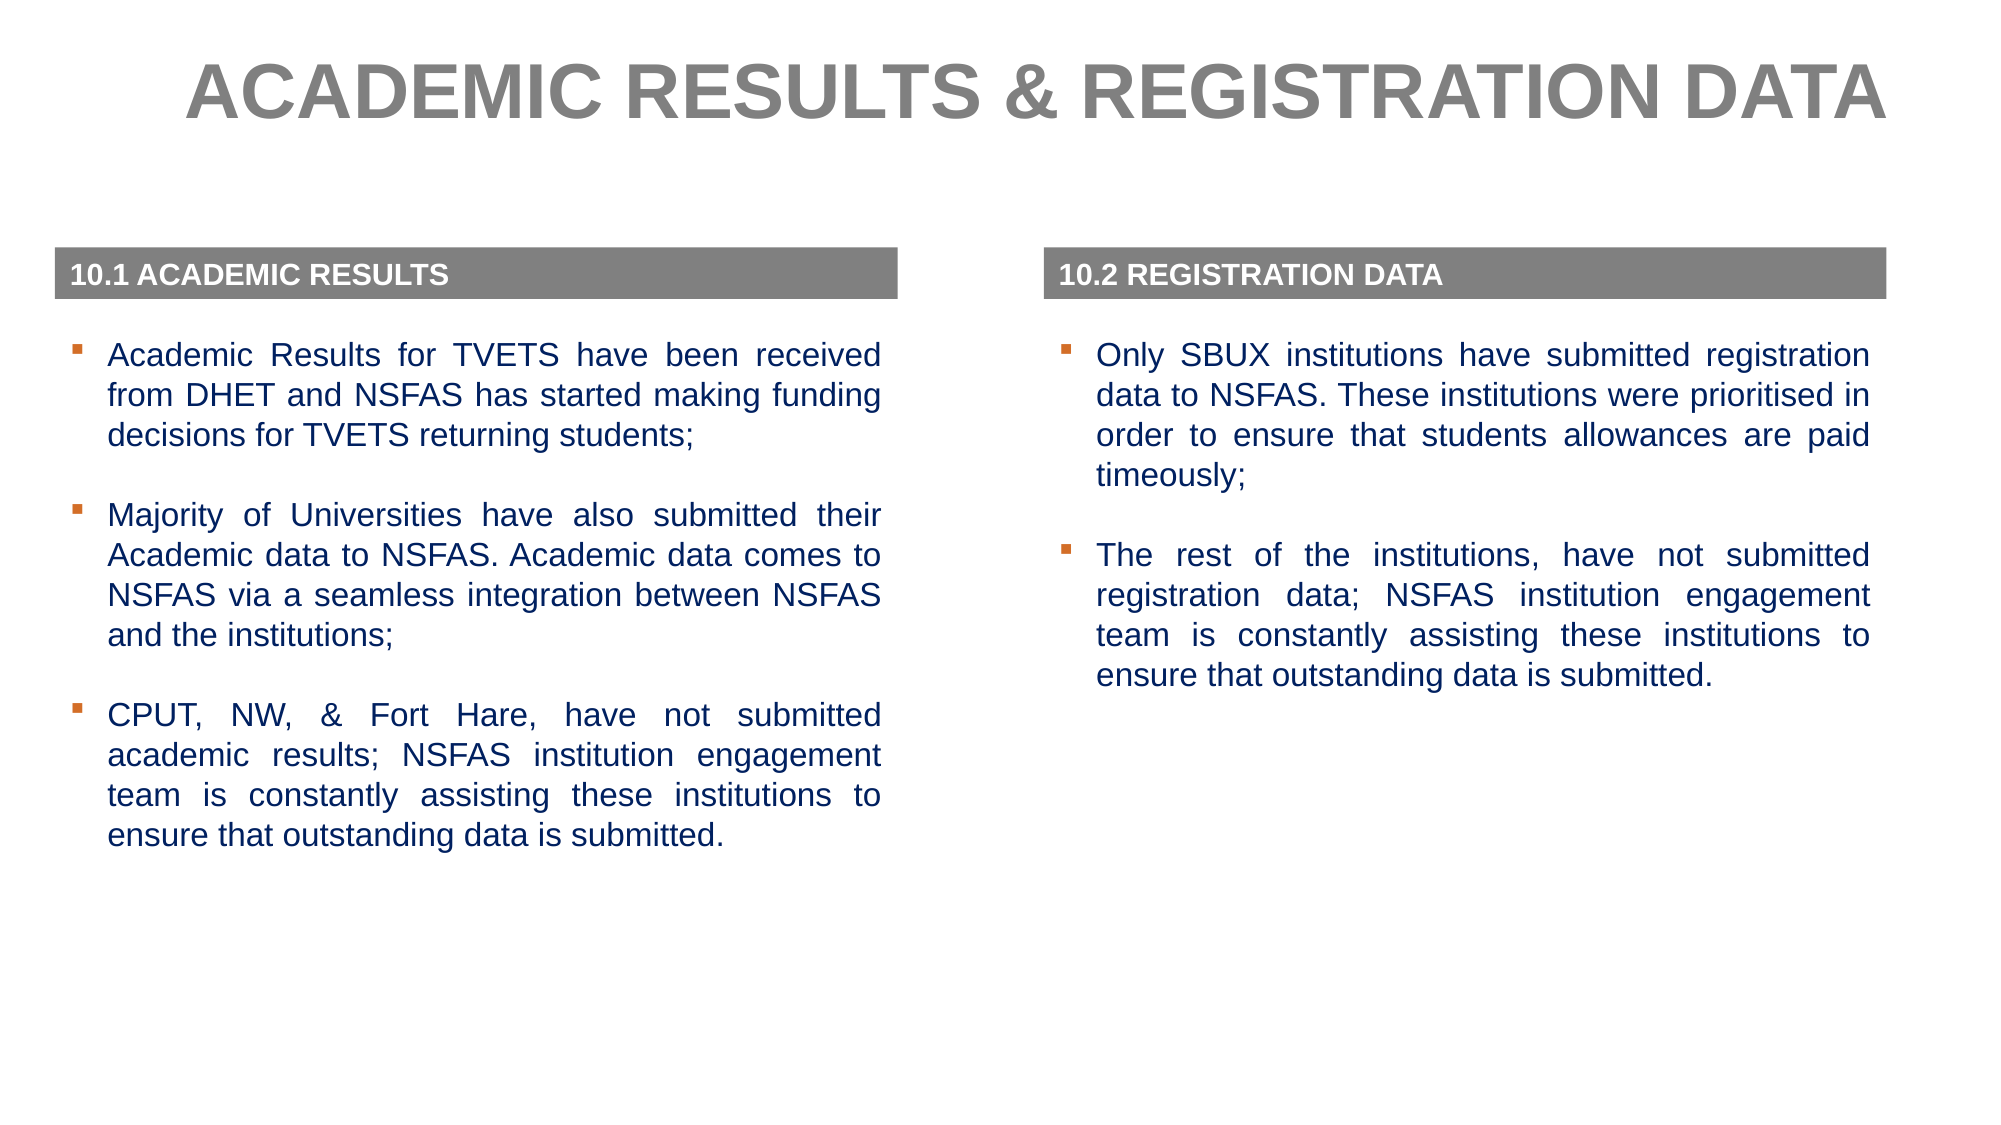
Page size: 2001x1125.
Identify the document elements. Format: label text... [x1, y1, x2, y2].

text_box 10.2 REGISTRATION DATA [1043, 247, 1887, 299]
text_box Only SBUX institutions have submitted registration data to NSFAS. These institutions were prioritised in order to ensure that students allowances are paid timeously; The rest of the institutions, have not submitted registration data; NSFAS institution engagement team is constantly assisting these institutions to ensure that outstanding data is submitted. [1043, 326, 1887, 860]
text_box Academic Results for TVETS have been received from DHET and NSFAS has started making funding decisions for TVETS returning students; Majority of Universities have also submitted their Academic data to NSFAS. Academic data comes to NSFAS via a seamless integration between NSFAS and the institutions; CPUT, NW, & Fort Hare, have not submitted academic results; NSFAS institution engagement team is constantly assisting these institutions to ensure that outstanding data is submitted. [54, 326, 898, 980]
text_box 10.1 ACADEMIC RESULTS [54, 247, 898, 299]
text_box ACADEMIC RESULTS & REGISTRATION DATA [165, 31, 1923, 144]
